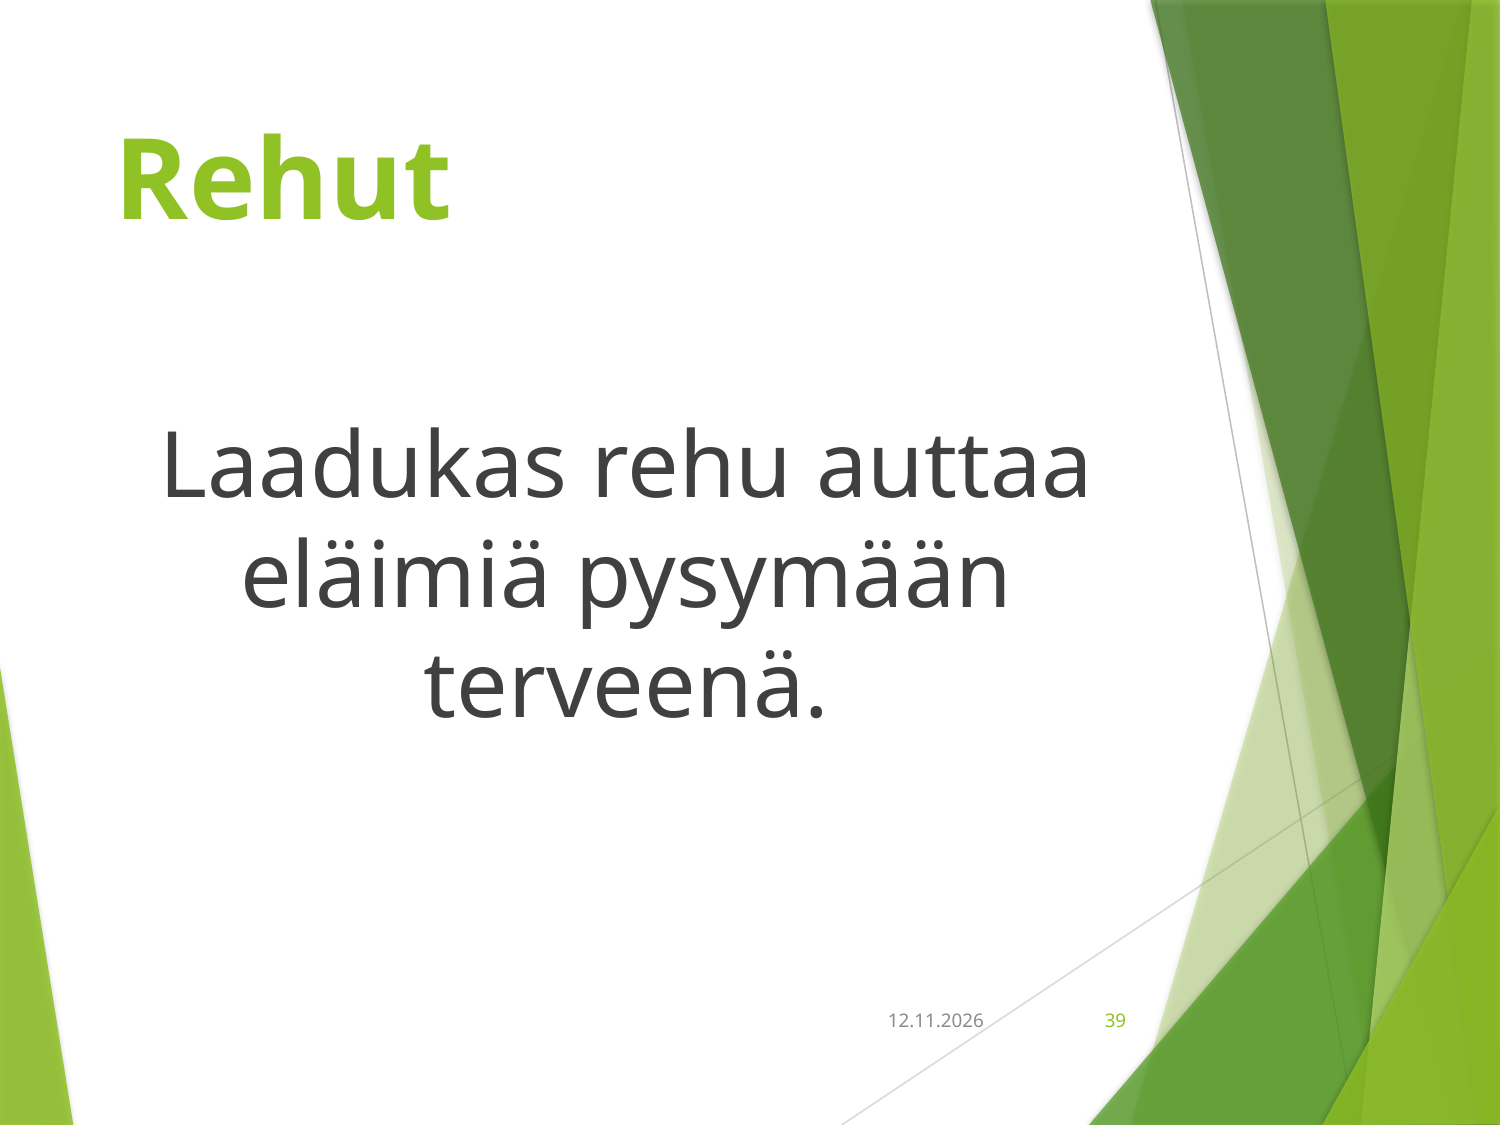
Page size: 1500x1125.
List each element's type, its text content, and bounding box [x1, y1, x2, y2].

title Rehut [99, 99, 1142, 317]
list Laadukas rehu auttaa eläimiä pysymään terveenä. [112, 267, 1142, 991]
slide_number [832, 991, 999, 1051]
slide_number 39 [1057, 991, 1142, 1051]
